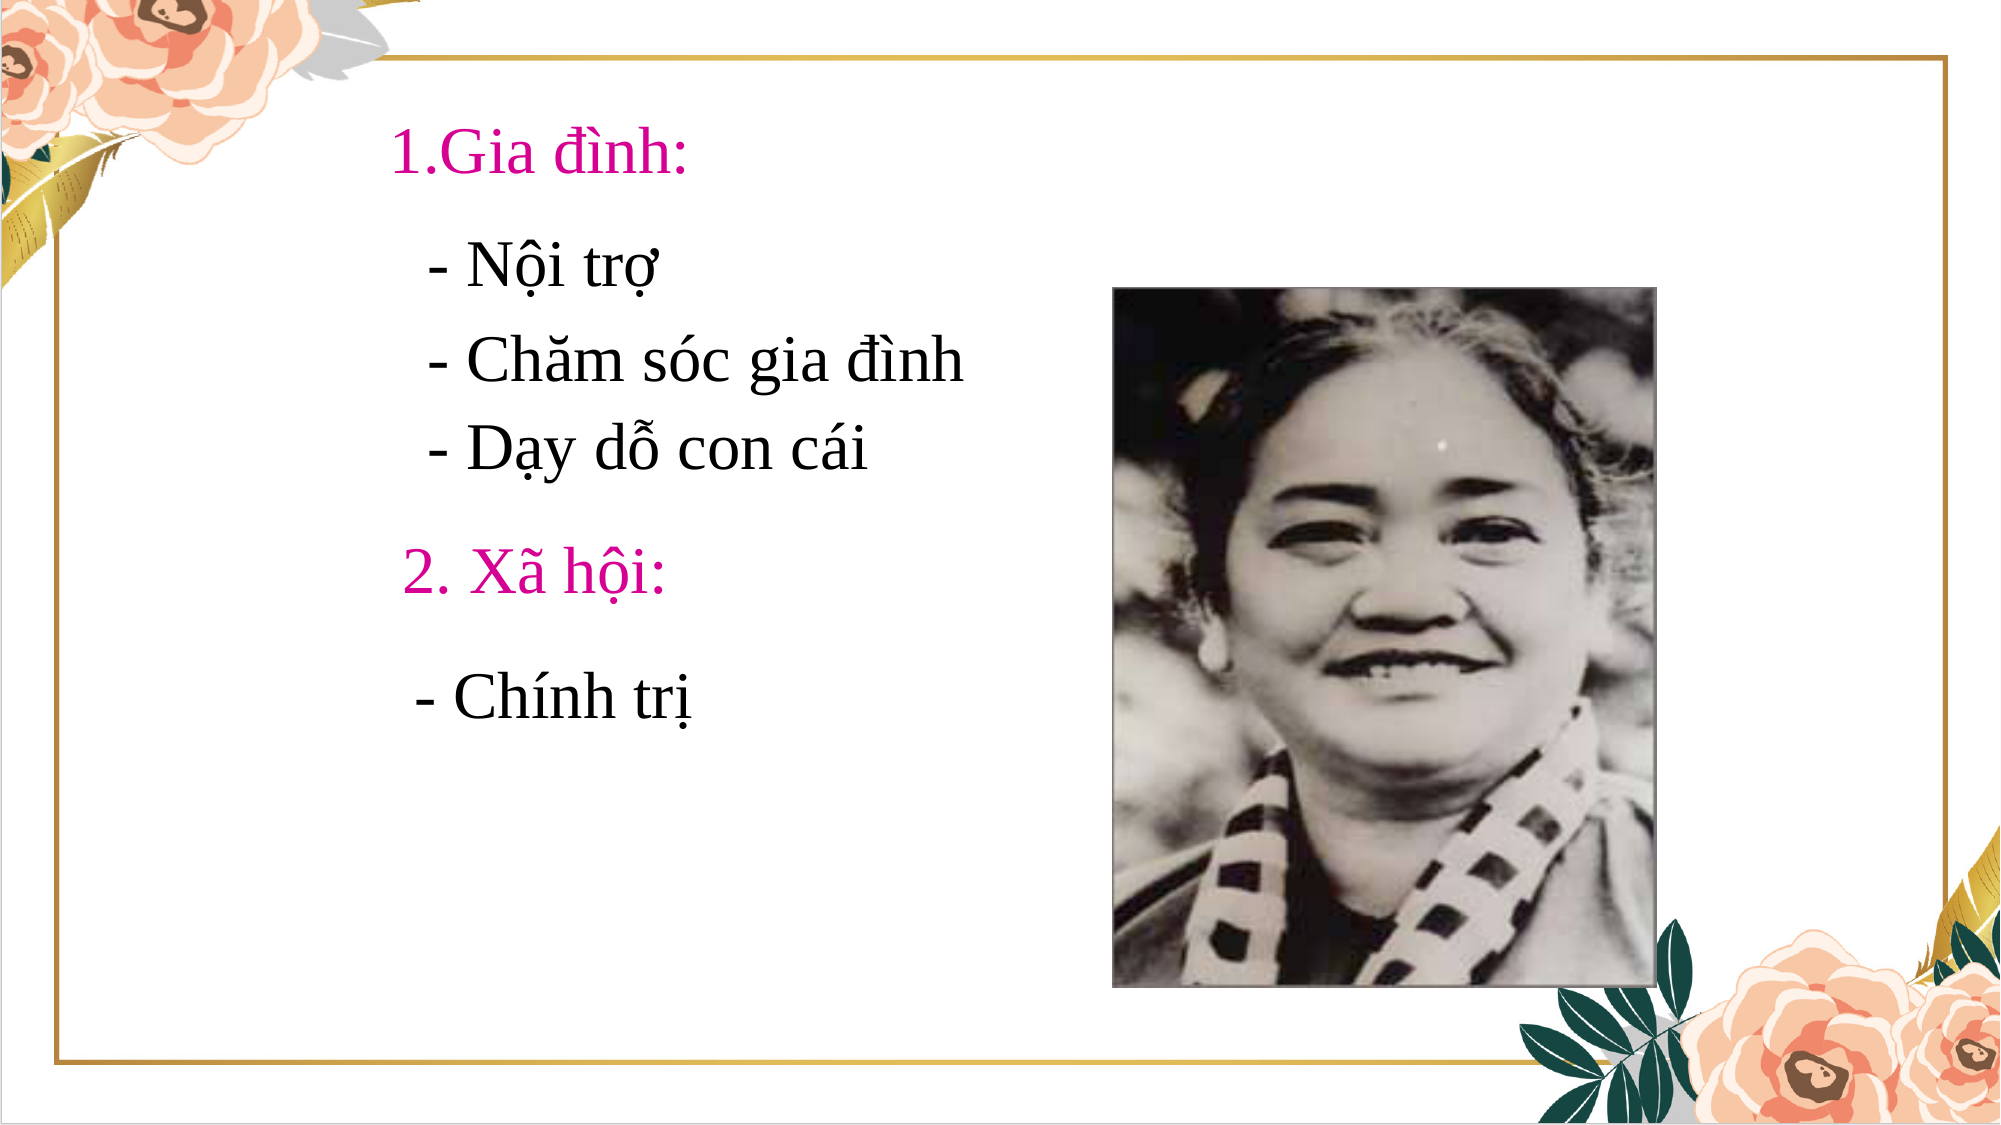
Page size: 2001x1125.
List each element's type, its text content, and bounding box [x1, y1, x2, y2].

text_box - Chính trị [399, 645, 775, 740]
text_box - Dạy dỗ con cái [412, 395, 938, 490]
text_box 1.Gia đình: [374, 99, 750, 195]
text_box - Nội trợ [412, 212, 788, 307]
picture [0, 0, 2001, 1125]
text_box 2. Xã hội: [387, 519, 763, 615]
text_box - Chăm sóc gia đình [412, 307, 1107, 403]
